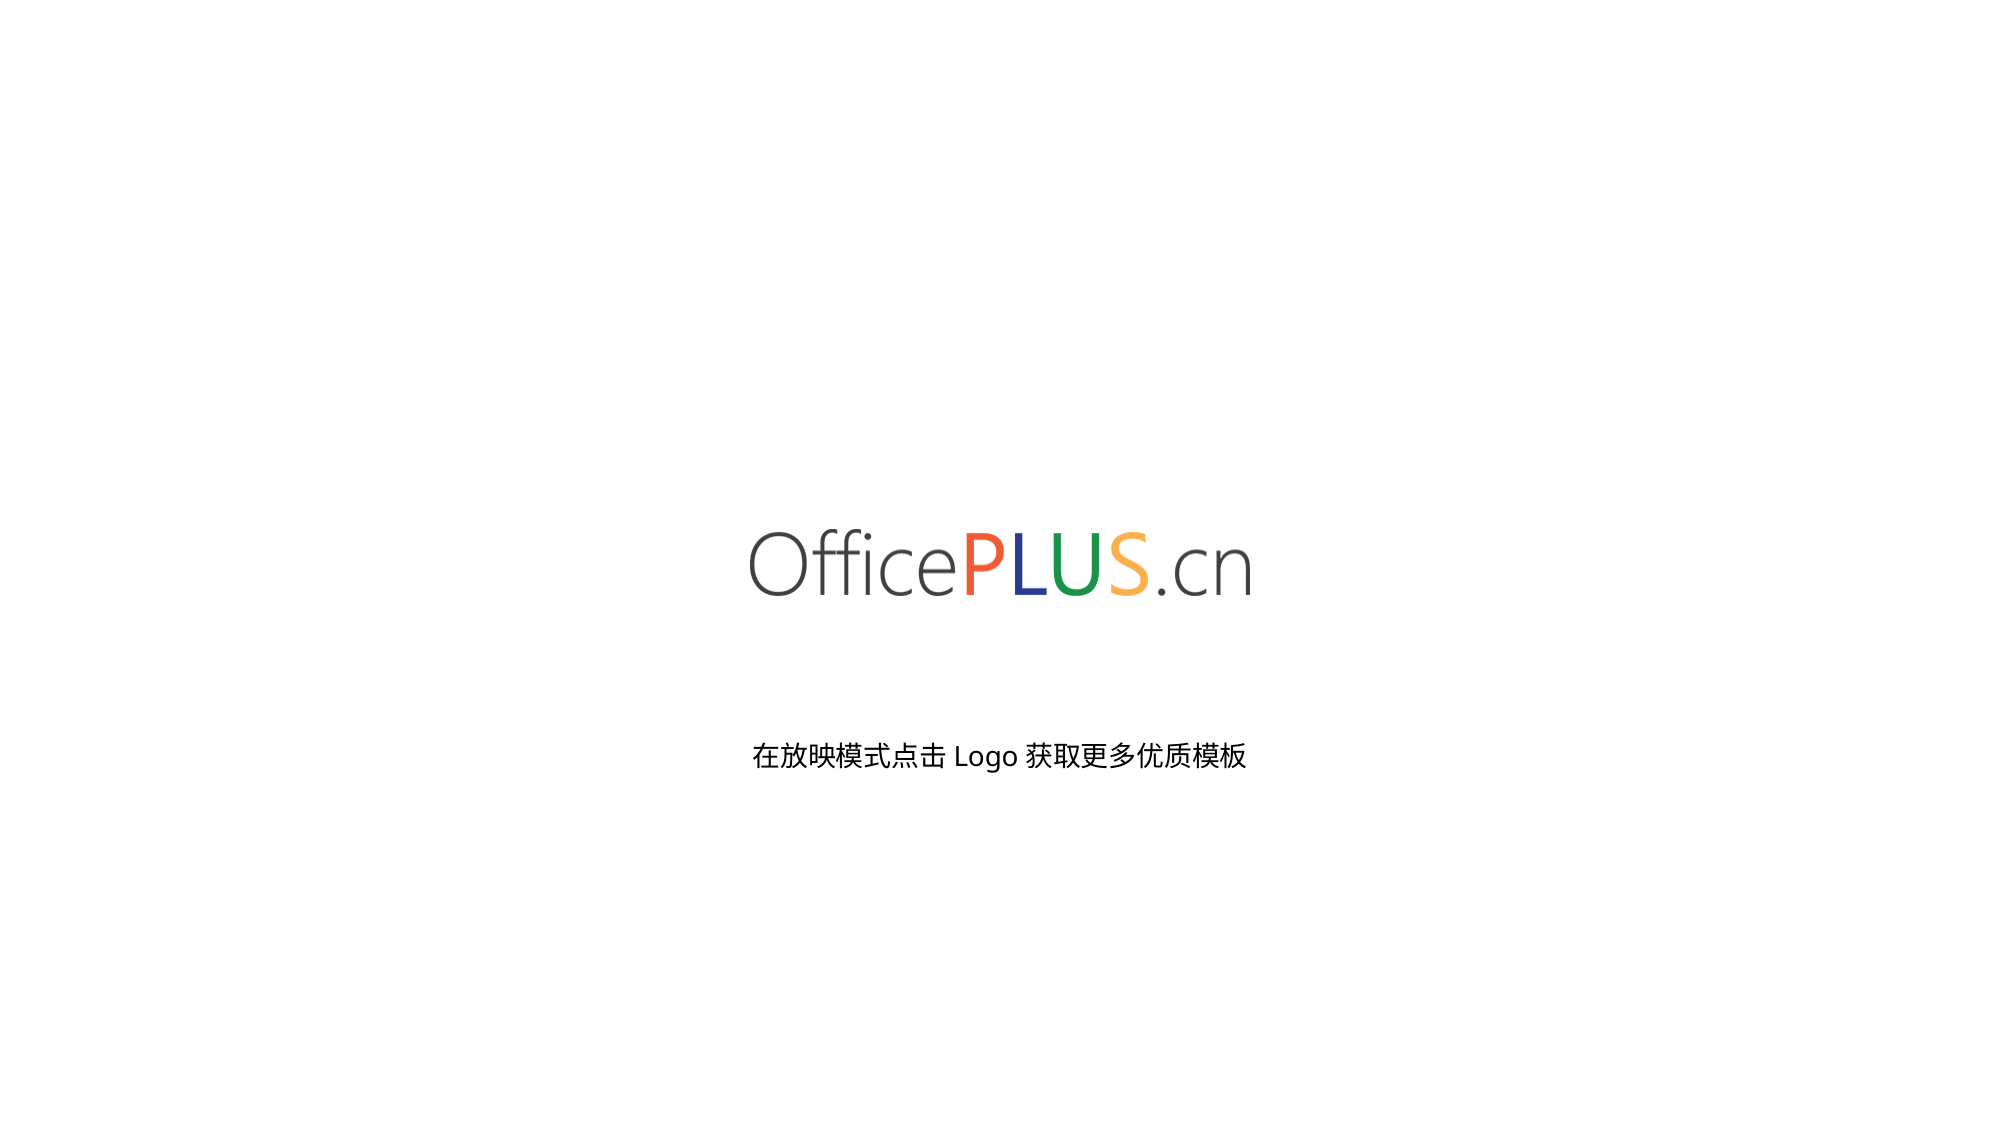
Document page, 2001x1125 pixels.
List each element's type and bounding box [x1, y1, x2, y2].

picture [749, 529, 1250, 596]
